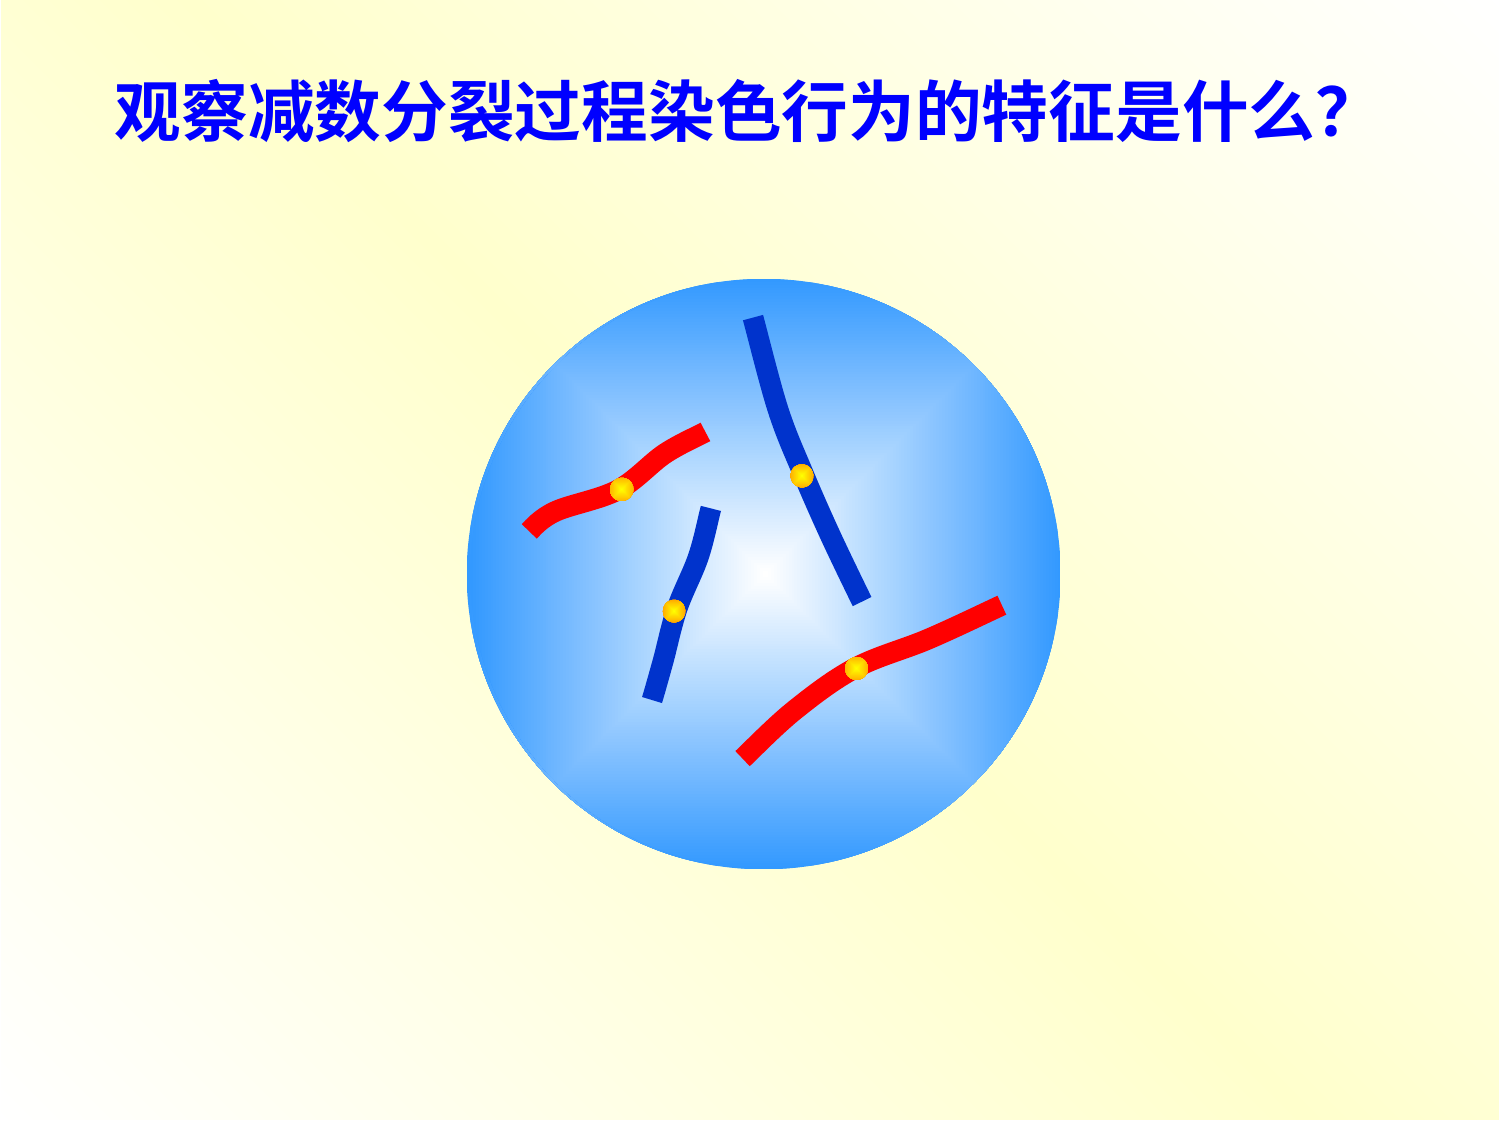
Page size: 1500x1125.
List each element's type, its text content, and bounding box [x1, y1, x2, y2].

text_box 观察减数分裂过程染色行为的特征是什么？ [99, 62, 1450, 158]
text_box [0, 0, 1500, 1121]
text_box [470, 278, 1061, 870]
text_box [466, 529, 470, 619]
